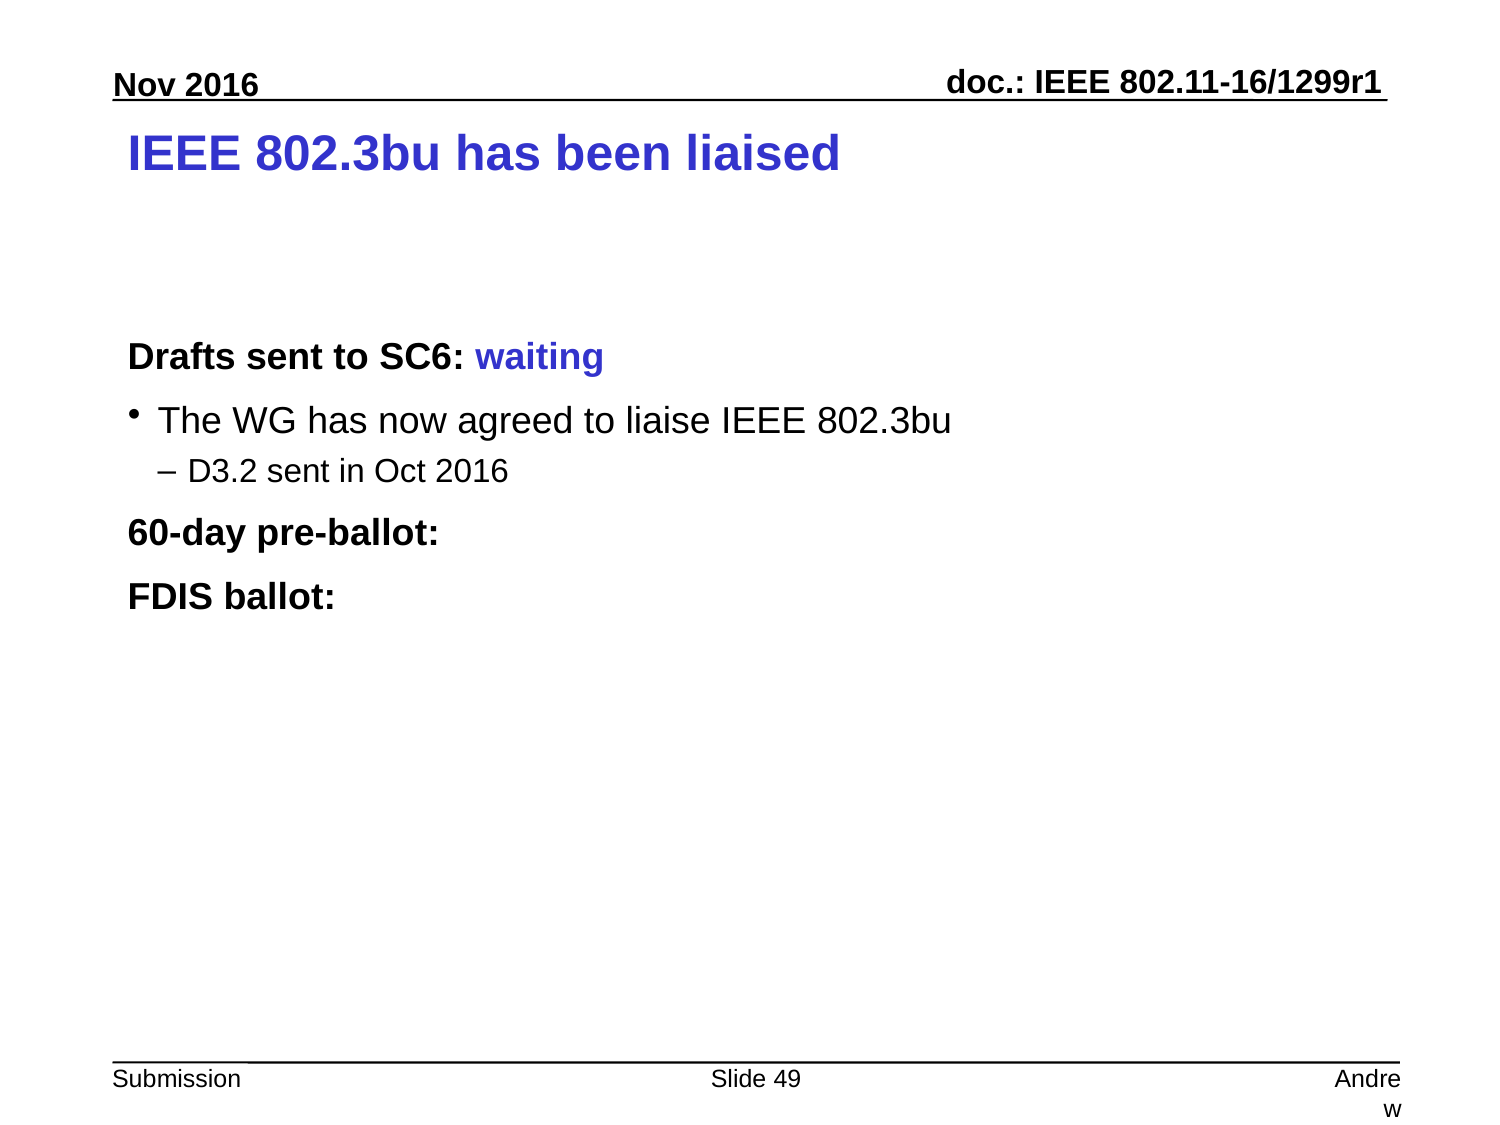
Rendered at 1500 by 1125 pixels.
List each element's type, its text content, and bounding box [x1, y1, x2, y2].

slide_number Slide 49 [709, 1061, 803, 1093]
title IEEE 802.3bu has been liaised [112, 112, 1388, 288]
list Drafts sent to SC6: waiting The WG has now agreed to liaise IEEE 802.3bu D3.2 sent in Oct 2016 60-day pre-ballot: FDIS ballot: [112, 324, 1388, 1000]
footer Andrew Myles, Cisco [1320, 1061, 1402, 1093]
